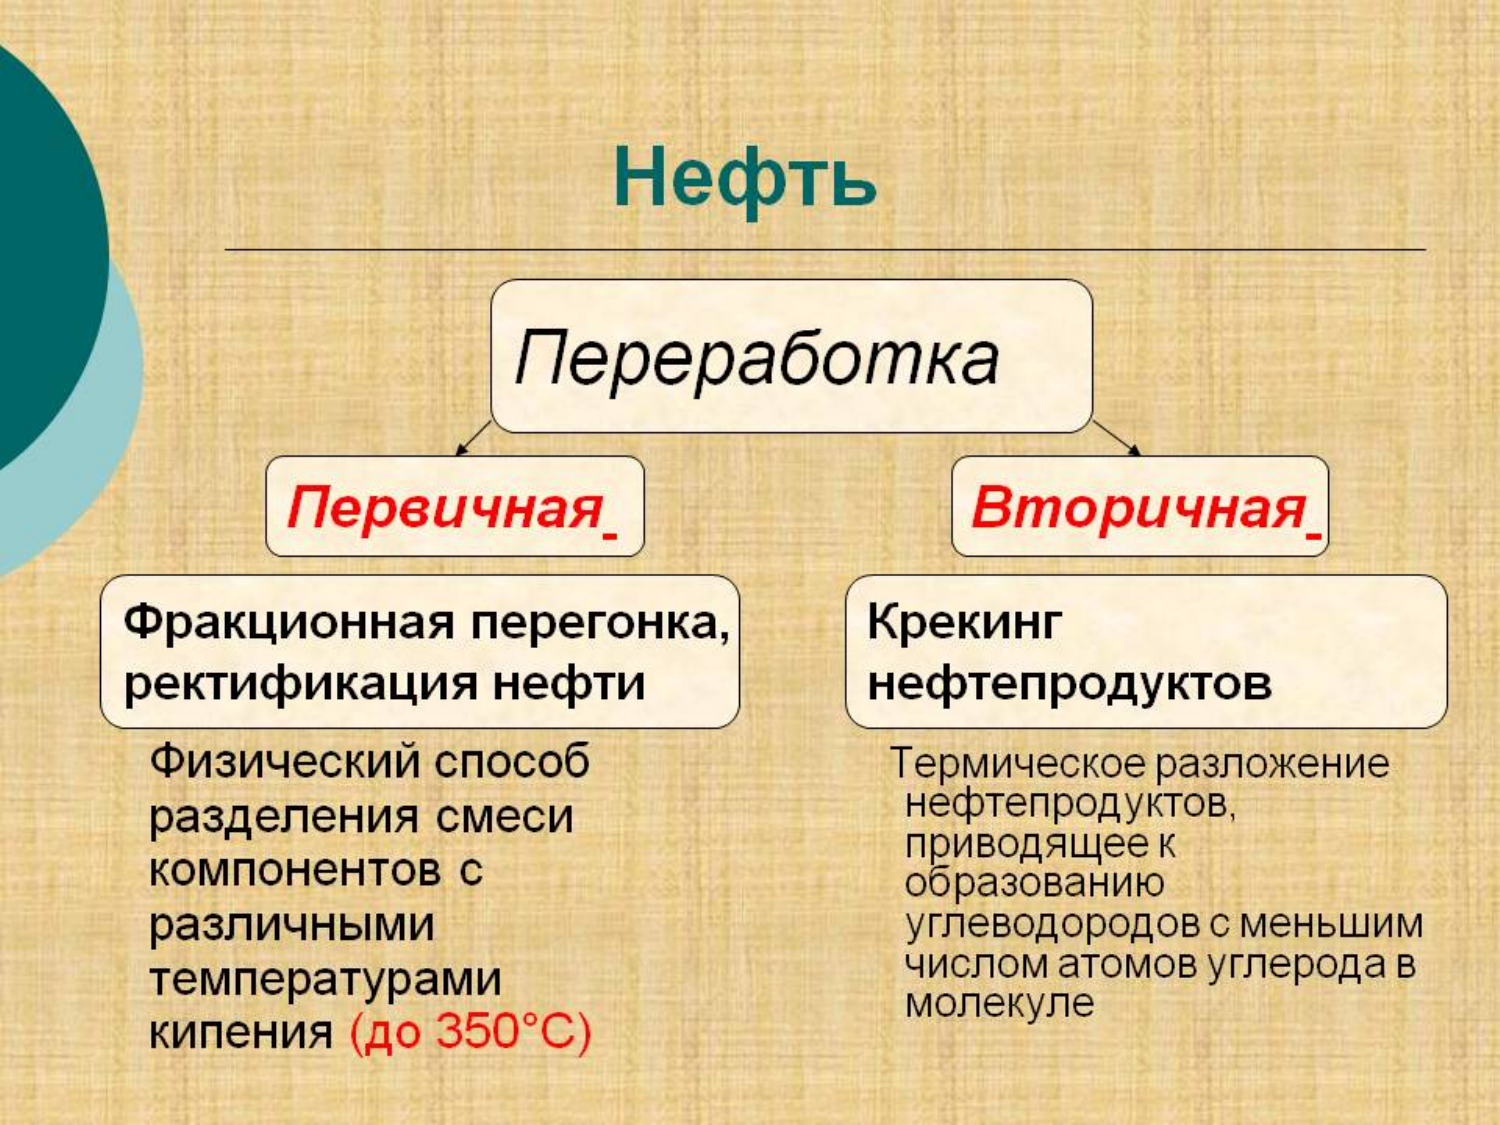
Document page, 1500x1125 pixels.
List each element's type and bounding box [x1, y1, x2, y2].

list [0, 0, 1500, 1125]
